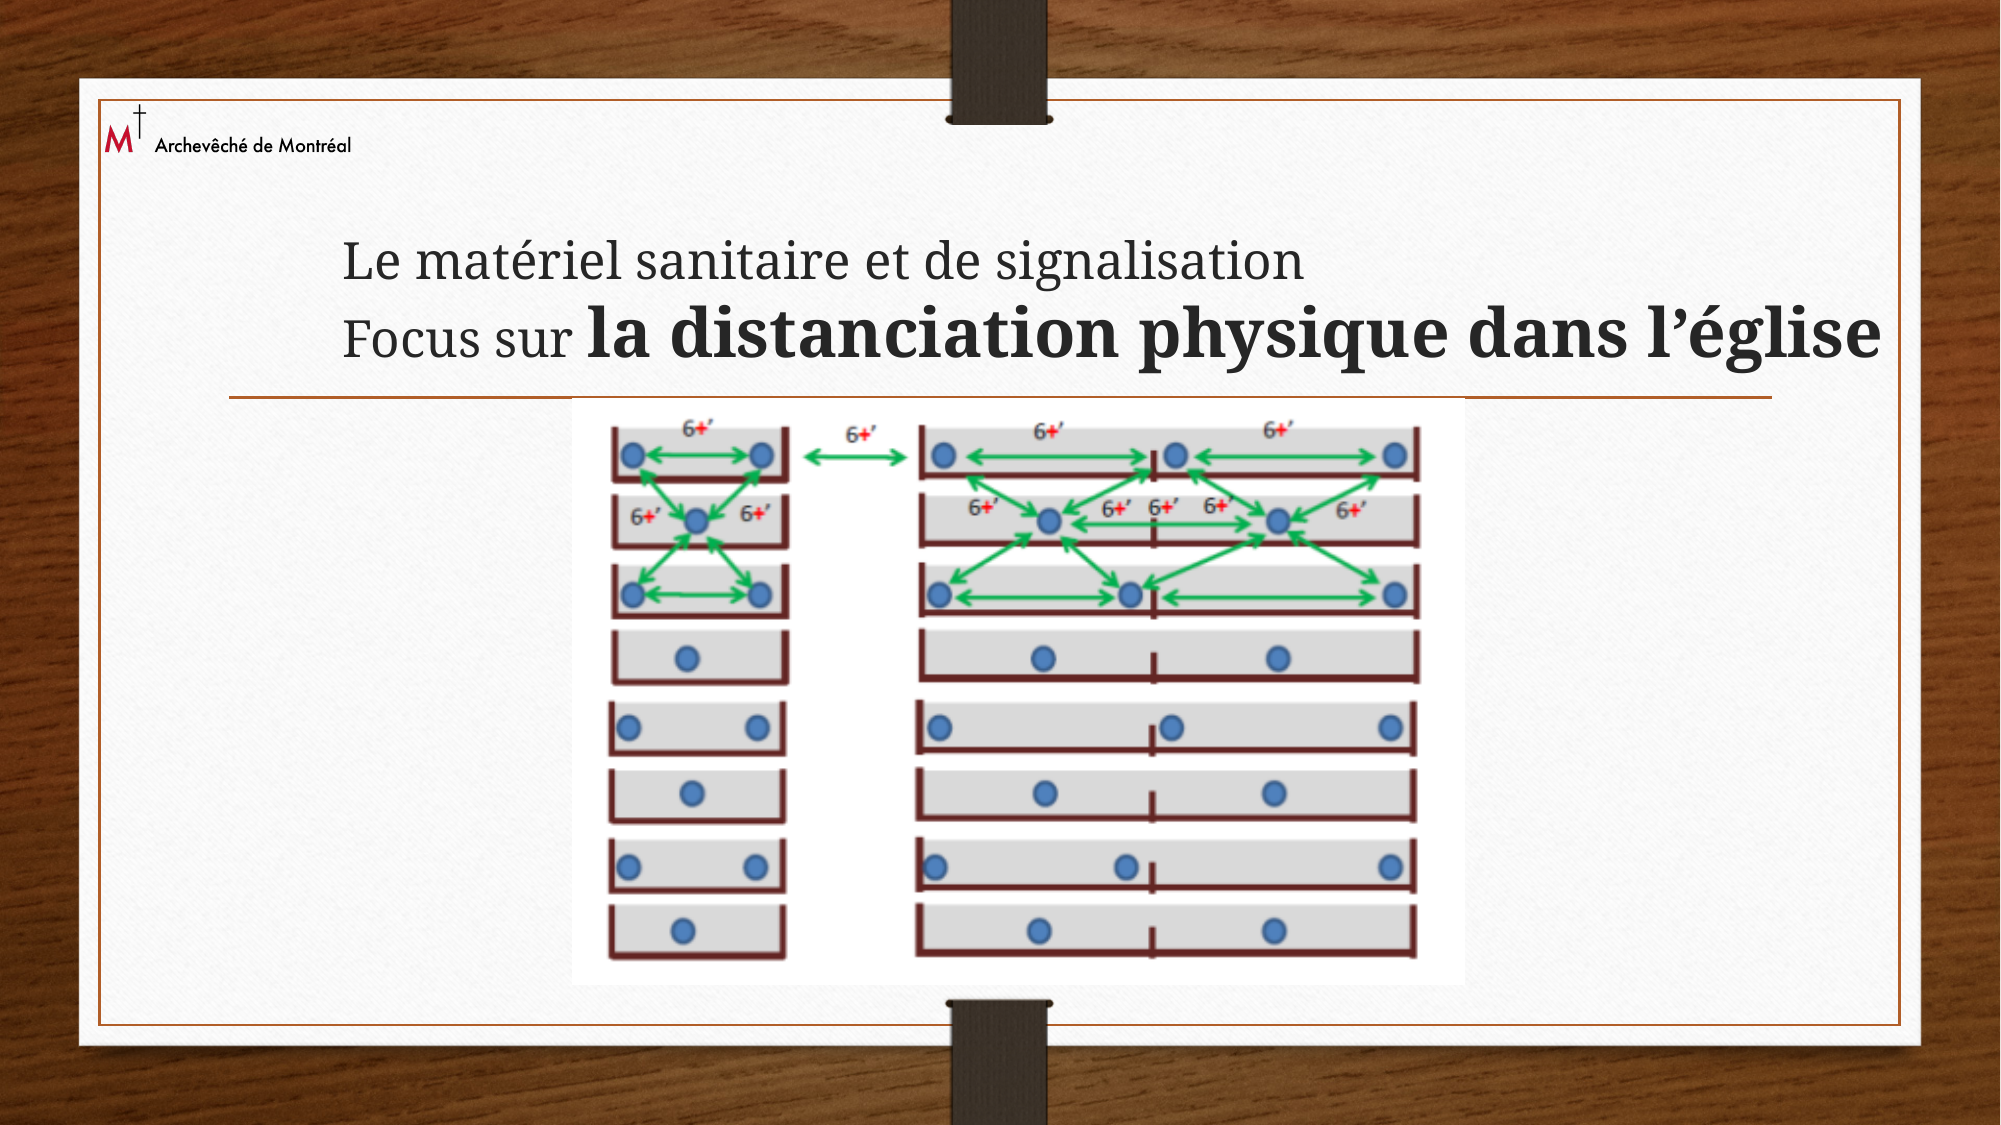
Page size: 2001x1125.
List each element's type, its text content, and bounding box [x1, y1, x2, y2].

picture [0, 0, 2001, 1125]
text_box Le matériel sanitaire et de signalisation Focus sur la distanciation physique dans l’église [335, 192, 1911, 407]
